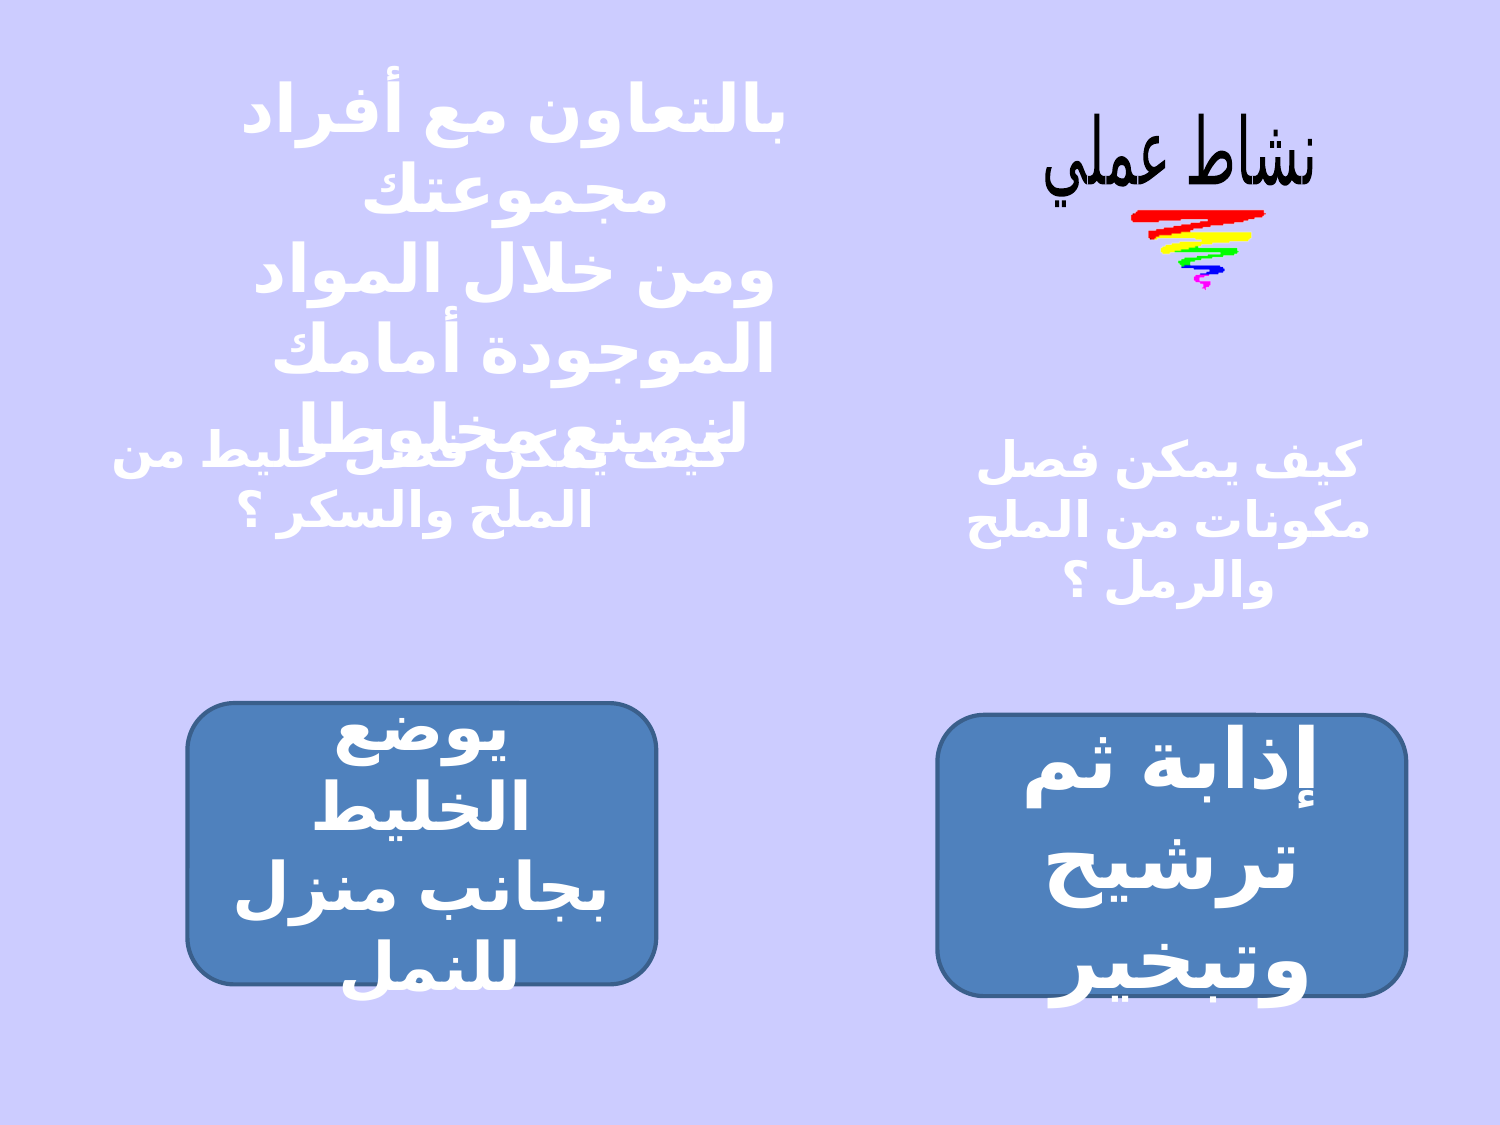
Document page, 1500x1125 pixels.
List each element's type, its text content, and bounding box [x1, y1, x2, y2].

text_box كيف يمكن فصل خليط من الملح والسكر ؟ [83, 410, 747, 545]
text_box بالتعاون مع أفراد مجموعتك ومن خلال المواد الموجودة أمامك لنصنع مخلوطا [140, 58, 891, 474]
text_box كيف يمكن فصل مكونات من الملح والرمل ؟ [890, 374, 1448, 615]
text_box يوضع الخليط بجانب منزل للنمل [185, 700, 659, 987]
text_box إذابة ثم ترشيح وتبخير [935, 712, 1409, 999]
picture [1127, 207, 1266, 298]
